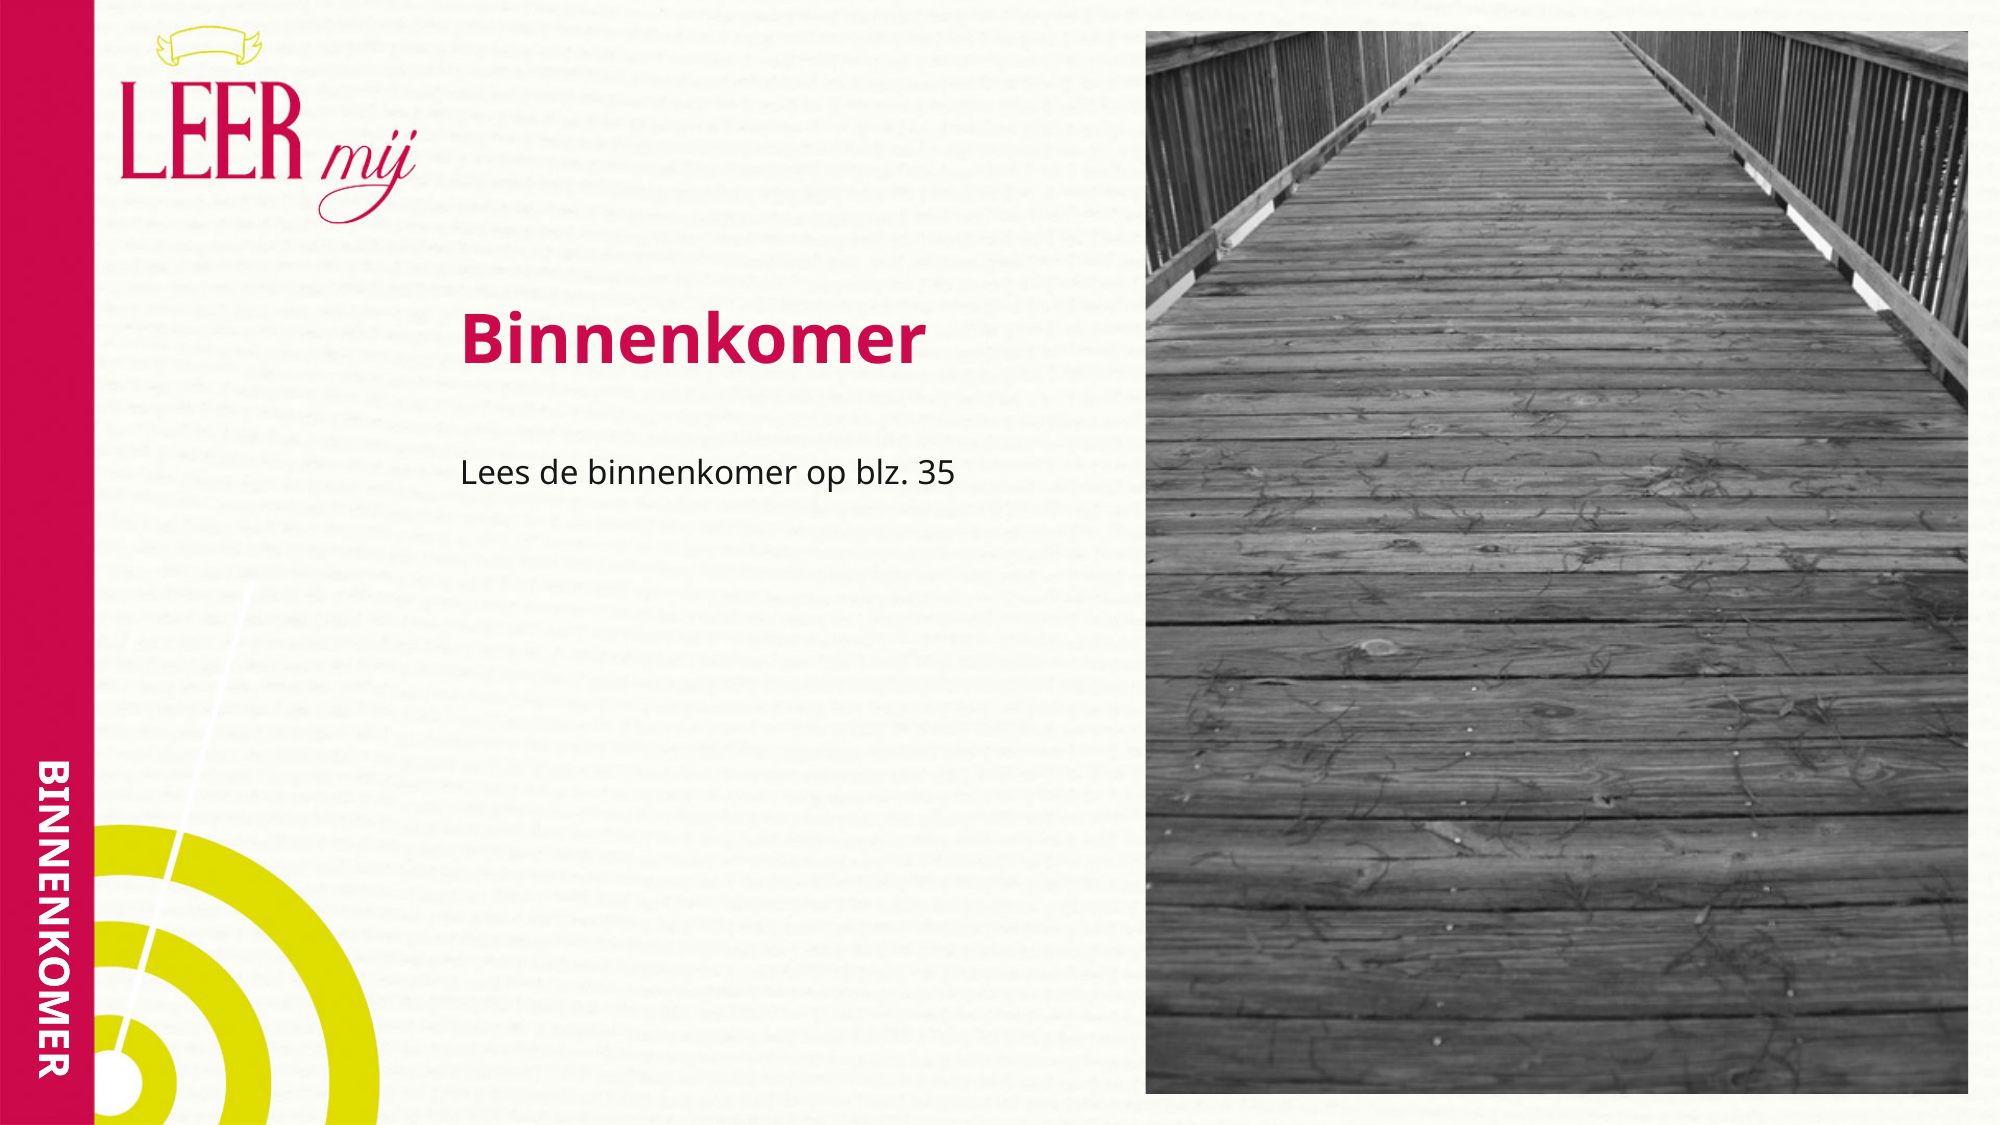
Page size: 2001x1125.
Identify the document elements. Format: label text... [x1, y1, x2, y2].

picture [0, 0, 2001, 1125]
list Lees de binnenkomer op blz. 35 [444, 448, 1105, 968]
title Binnenkomer [444, 229, 1102, 386]
